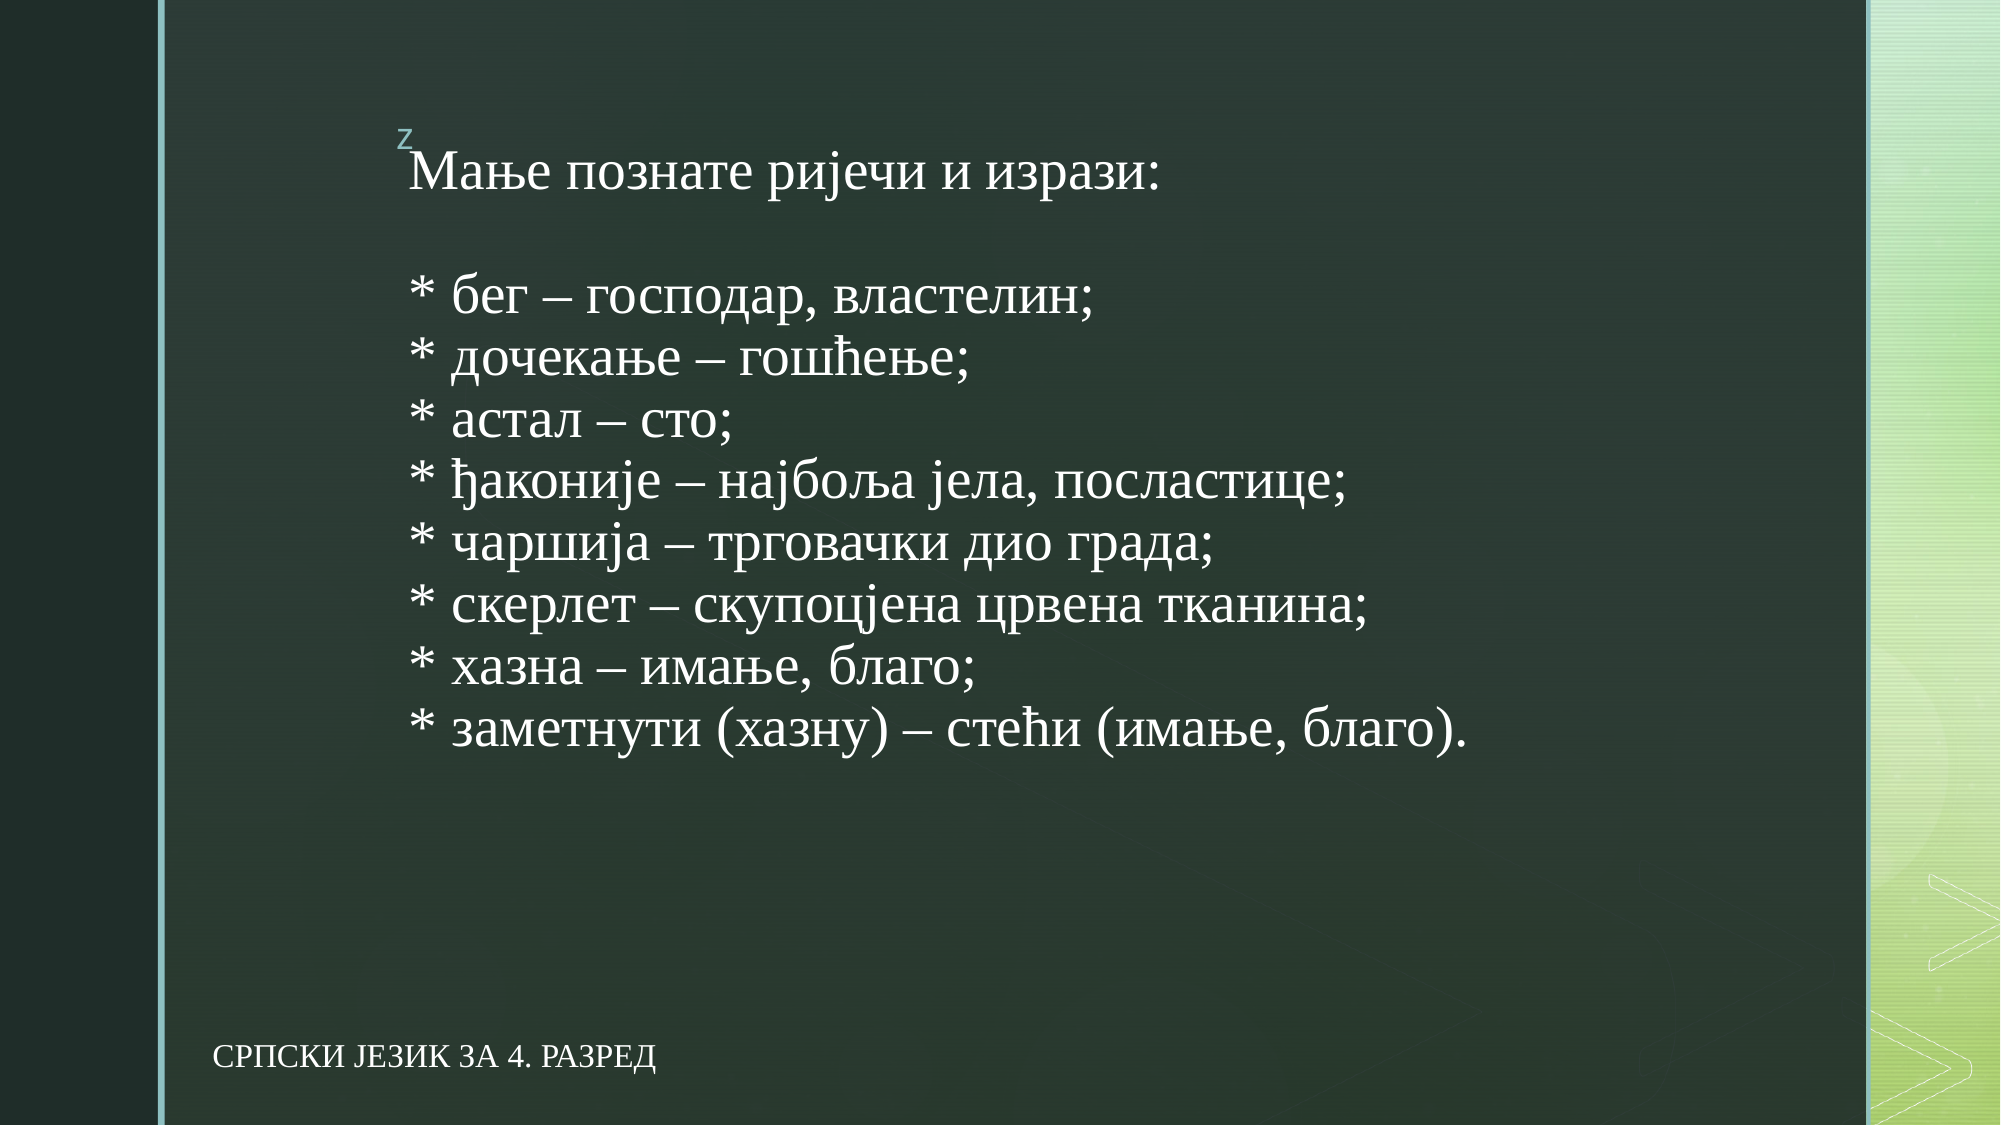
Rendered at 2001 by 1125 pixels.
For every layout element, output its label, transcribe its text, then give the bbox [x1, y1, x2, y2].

title Мање познате ријечи и изрази: * бег – господар, властелин; * дочекање – гошћење; * астал – сто; * ђаконије – најбоља јела, посластице; * чаршија – трговачки дио града; * скерлет – скупоцјена црвена тканина; * хазна – имање, благо; * заметнути (хазну) – стећи (имање, благо). [393, 132, 1755, 948]
picture [1871, 0, 2001, 1125]
text_box СРПСКИ ЈЕЗИК ЗА 4. РАЗРЕД [197, 1027, 836, 1082]
